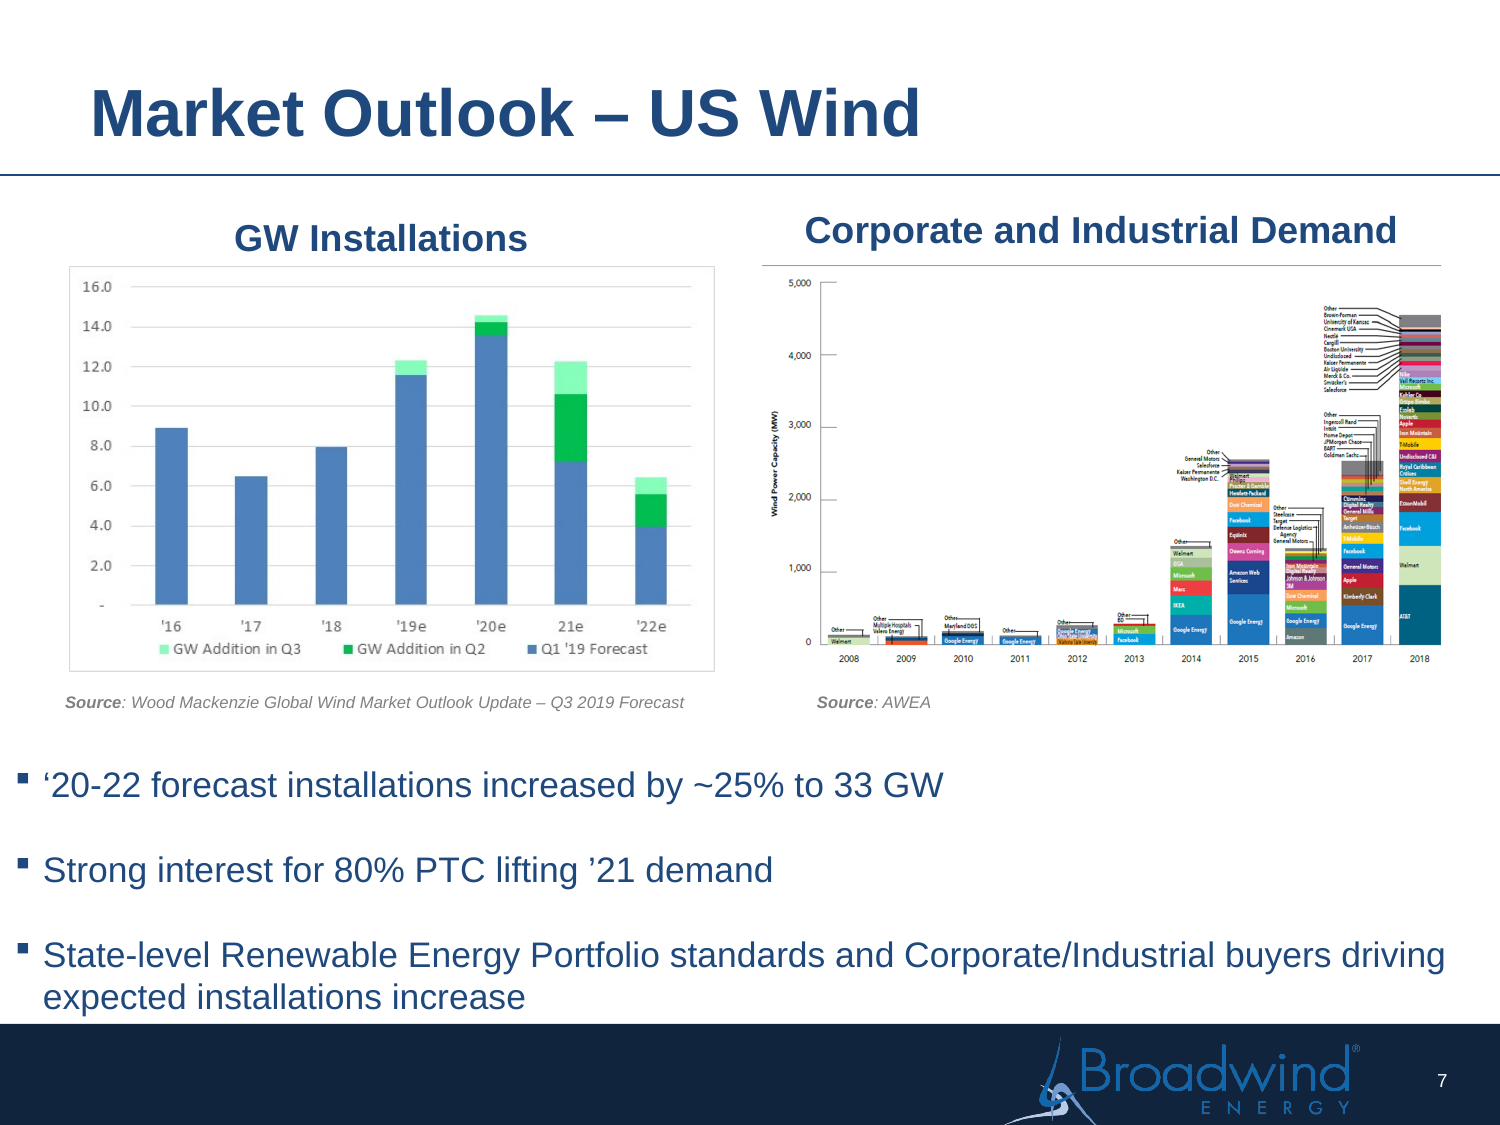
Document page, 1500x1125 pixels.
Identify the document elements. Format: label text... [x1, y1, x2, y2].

title Market Outlook – US Wind [75, 45, 1425, 175]
slide_number 7 [1387, 1050, 1463, 1110]
text_box GW Installations [49, 206, 713, 266]
text_box ‘20-22 forecast installations increased by ~25% to 33 GW Strong interest for 80% PTC lifting ’21 demand State-level Renewable Energy Portfolio standards and Corporate/Industrial buyers driving expected installations increase [0, 754, 1500, 1025]
text_box Source: Wood Mackenzie Global Wind Market Outlook Update – Q3 2019 Forecast [50, 684, 734, 720]
text_box Corporate and Industrial Demand [770, 198, 1433, 259]
picture [761, 264, 1442, 674]
text_box Source: AWEA [802, 684, 1457, 720]
picture [69, 266, 715, 672]
picture [999, 1032, 1364, 1125]
